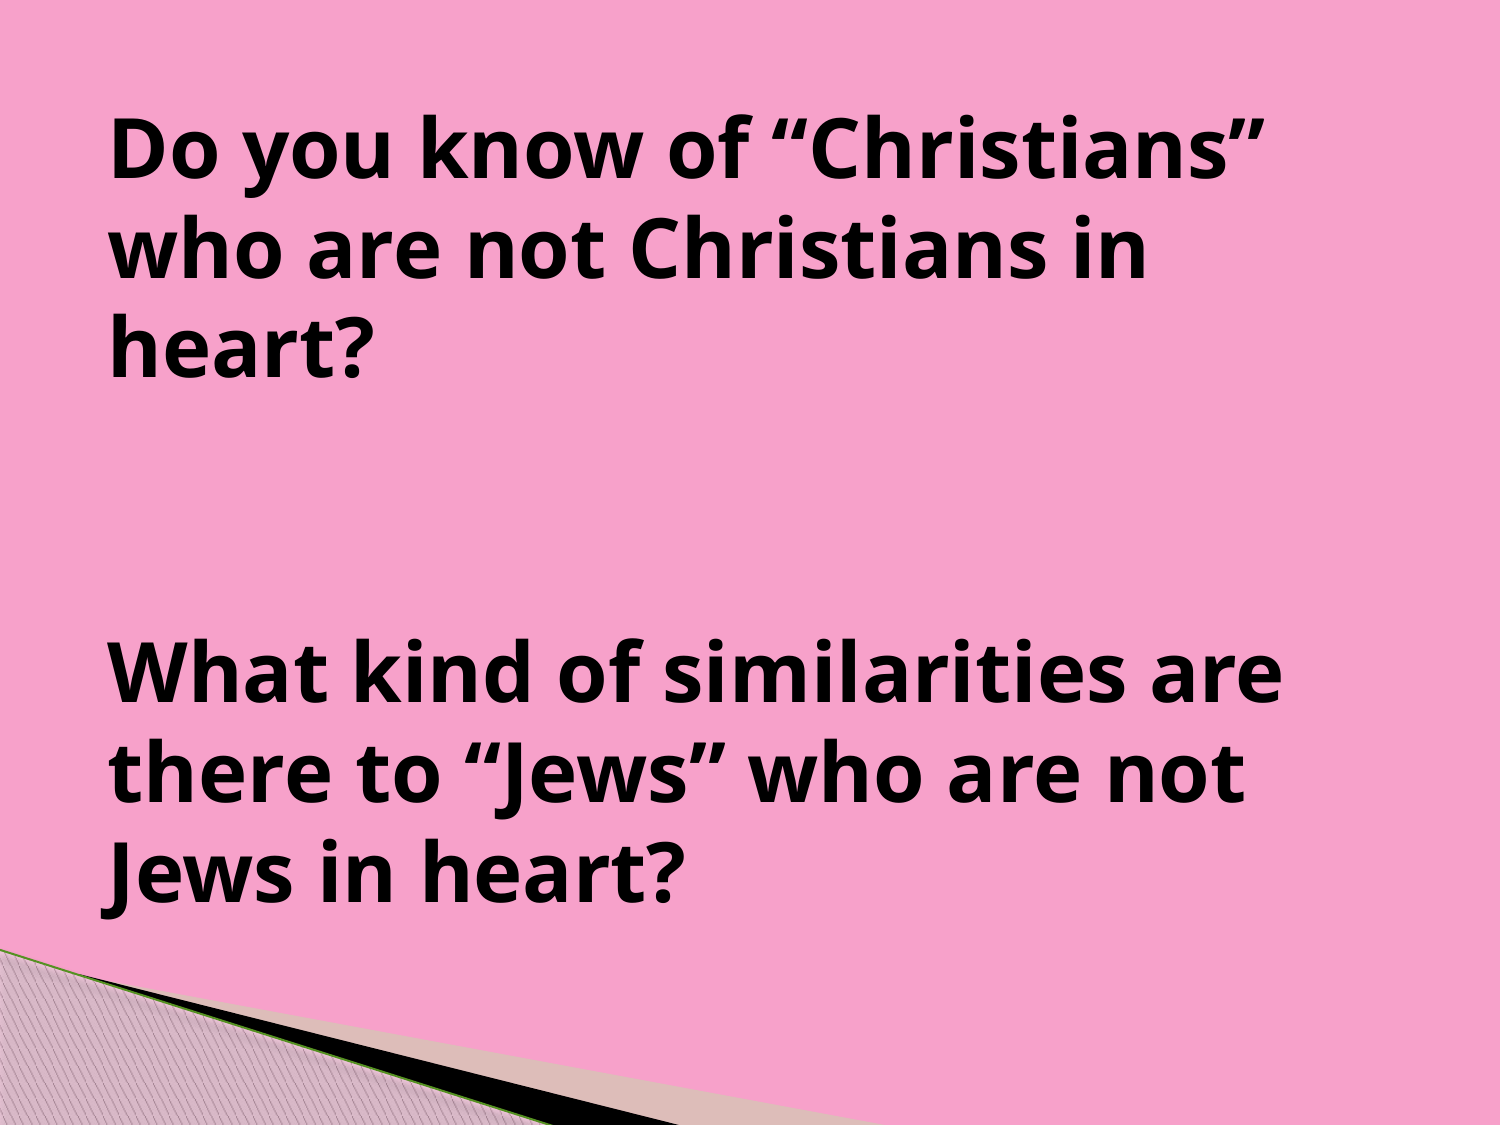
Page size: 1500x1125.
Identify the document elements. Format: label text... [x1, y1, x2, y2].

list Do you know of “Christians” who are not Christians in heart? What kind of similarities are there to “Jews” who are not Jews in heart? [75, 87, 1425, 1050]
